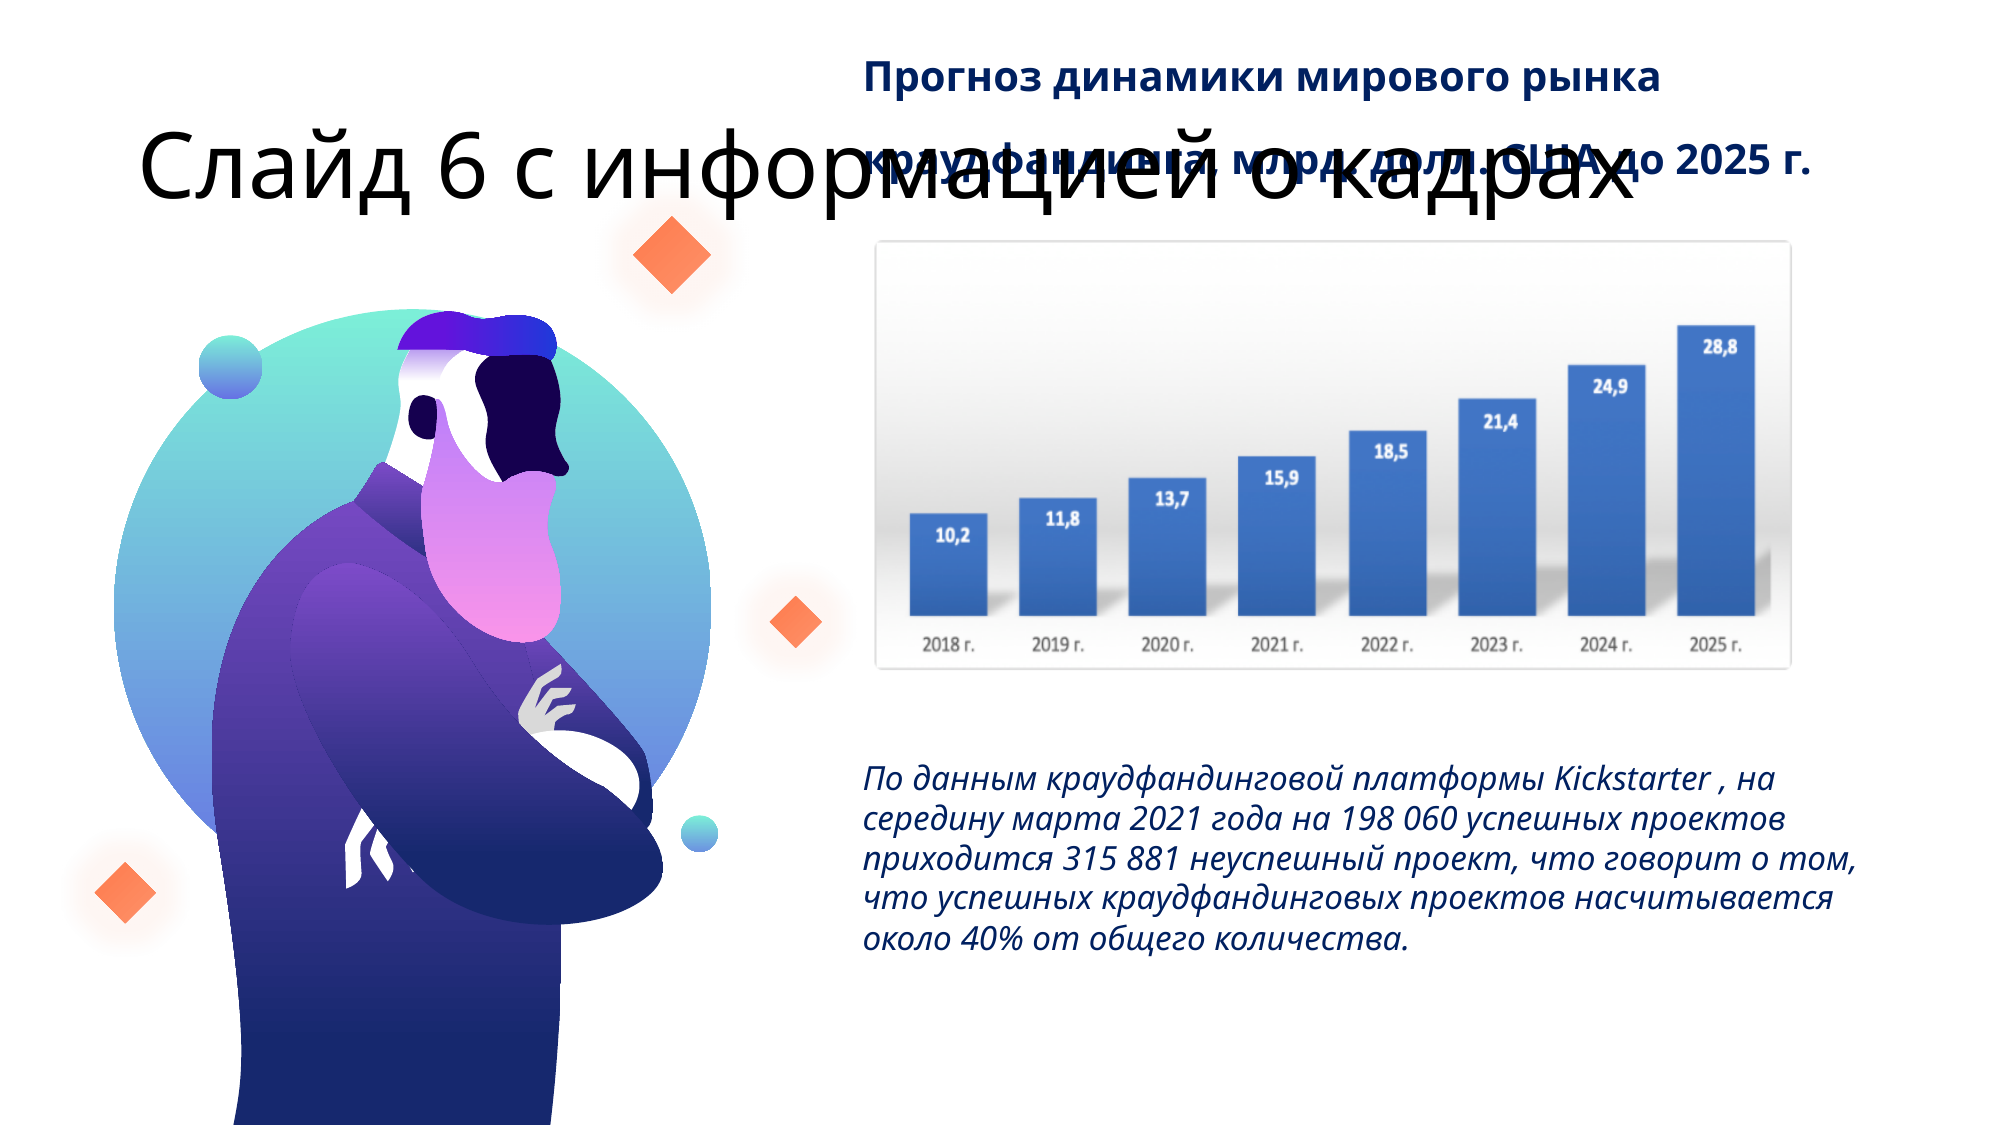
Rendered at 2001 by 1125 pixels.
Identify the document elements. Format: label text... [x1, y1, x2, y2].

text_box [94, 216, 822, 1125]
title Слайд 6 с информацией о кадрах [137, 59, 1863, 278]
text_box По данным краудфандинговой платформы Kickstarter , на середину марта 2021 года на 198 060 успешных проектов приходится 315 881 неуспешный проект, что говорит о том, что успешных краудфандинговых проектов насчитывается около 40% от общего количества. [862, 757, 1875, 957]
text_box Прогноз динамики мирового рынка краудфандинга, млрд. долл. США до 2025 г. [862, 16, 1875, 96]
picture [862, 234, 1813, 684]
